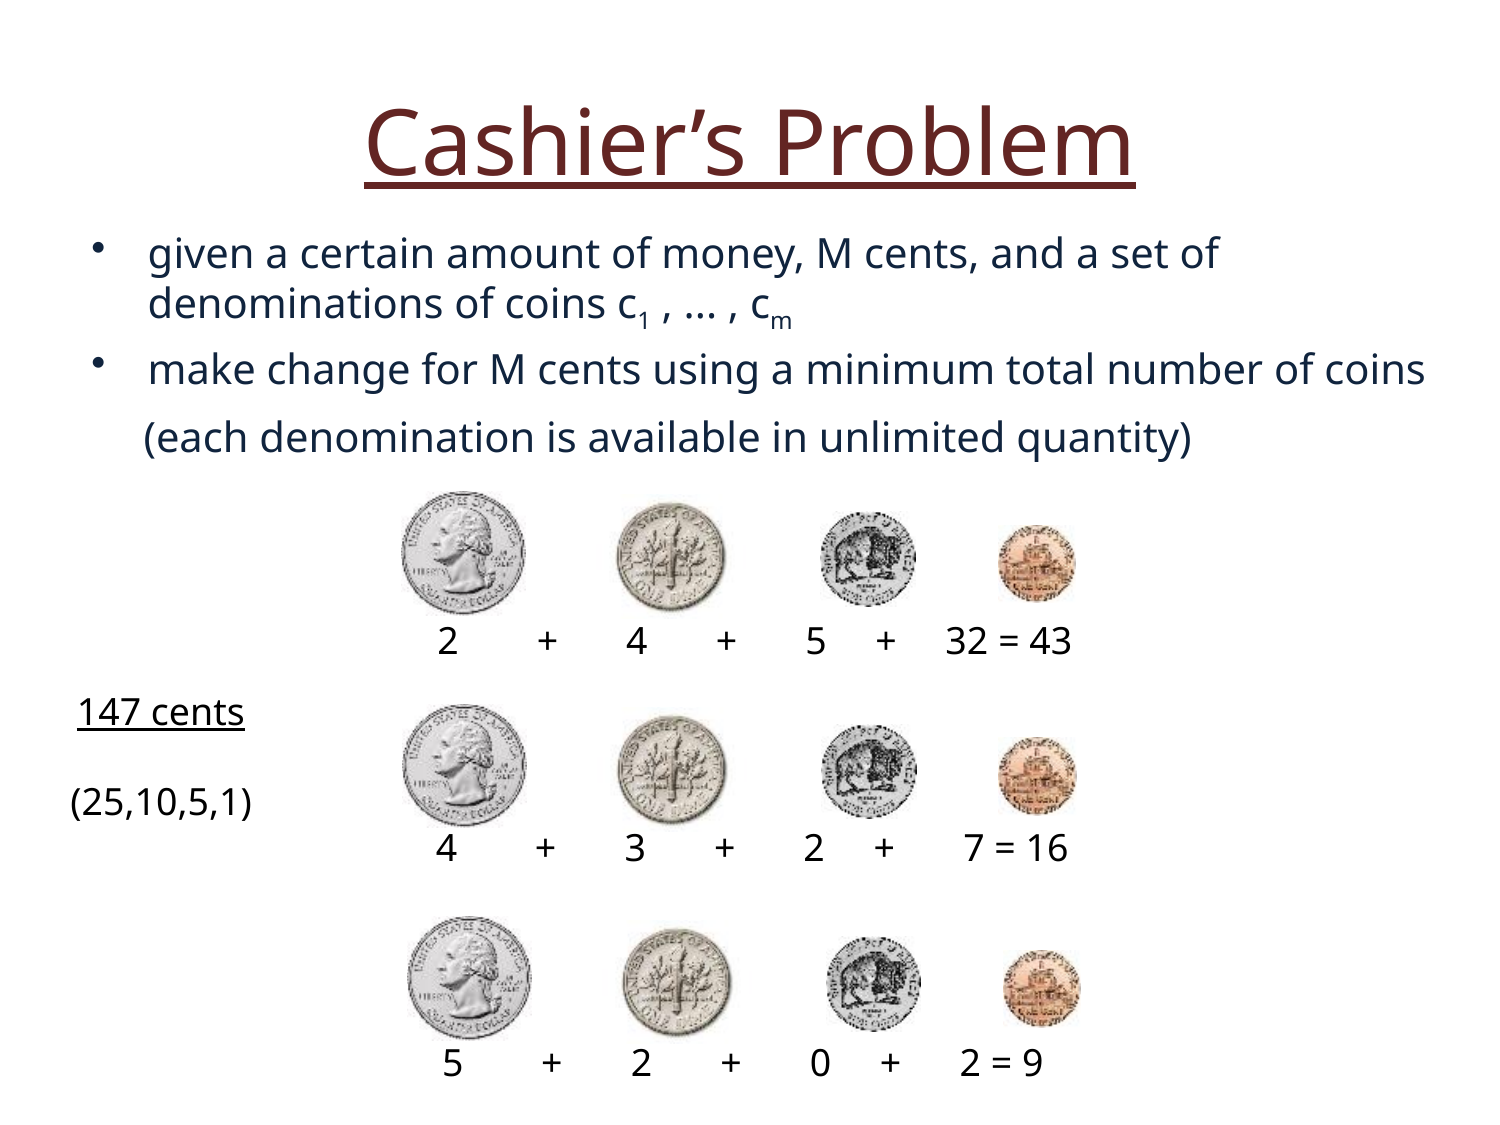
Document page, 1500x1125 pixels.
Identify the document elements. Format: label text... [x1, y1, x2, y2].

picture [401, 491, 526, 616]
picture [1003, 950, 1082, 1028]
picture [407, 916, 532, 1041]
picture [821, 724, 917, 819]
text_box 147 cents (25,10,5,1) [55, 680, 267, 831]
picture [402, 703, 527, 829]
picture [572, 494, 771, 619]
picture [573, 707, 772, 832]
picture [998, 737, 1077, 816]
picture [826, 936, 922, 1032]
picture [820, 511, 916, 607]
title Cashier’s Problem [75, 45, 1425, 233]
picture [997, 524, 1076, 603]
picture [578, 919, 777, 1045]
text_box 4 + 3 + 2 + 7 = 16 [421, 817, 1183, 877]
text_box given a certain amount of money, M cents, and a set of denominations of coins c1 , ... , cm make change for M cents using a minimum total number of coins (each denomination is available in unlimited quantity) [76, 219, 1447, 1083]
text_box 5 + 2 + 0 + 2 = 9 [427, 1031, 1158, 1092]
text_box 2 + 4 + 5 + 32 = 43 [422, 609, 1186, 670]
